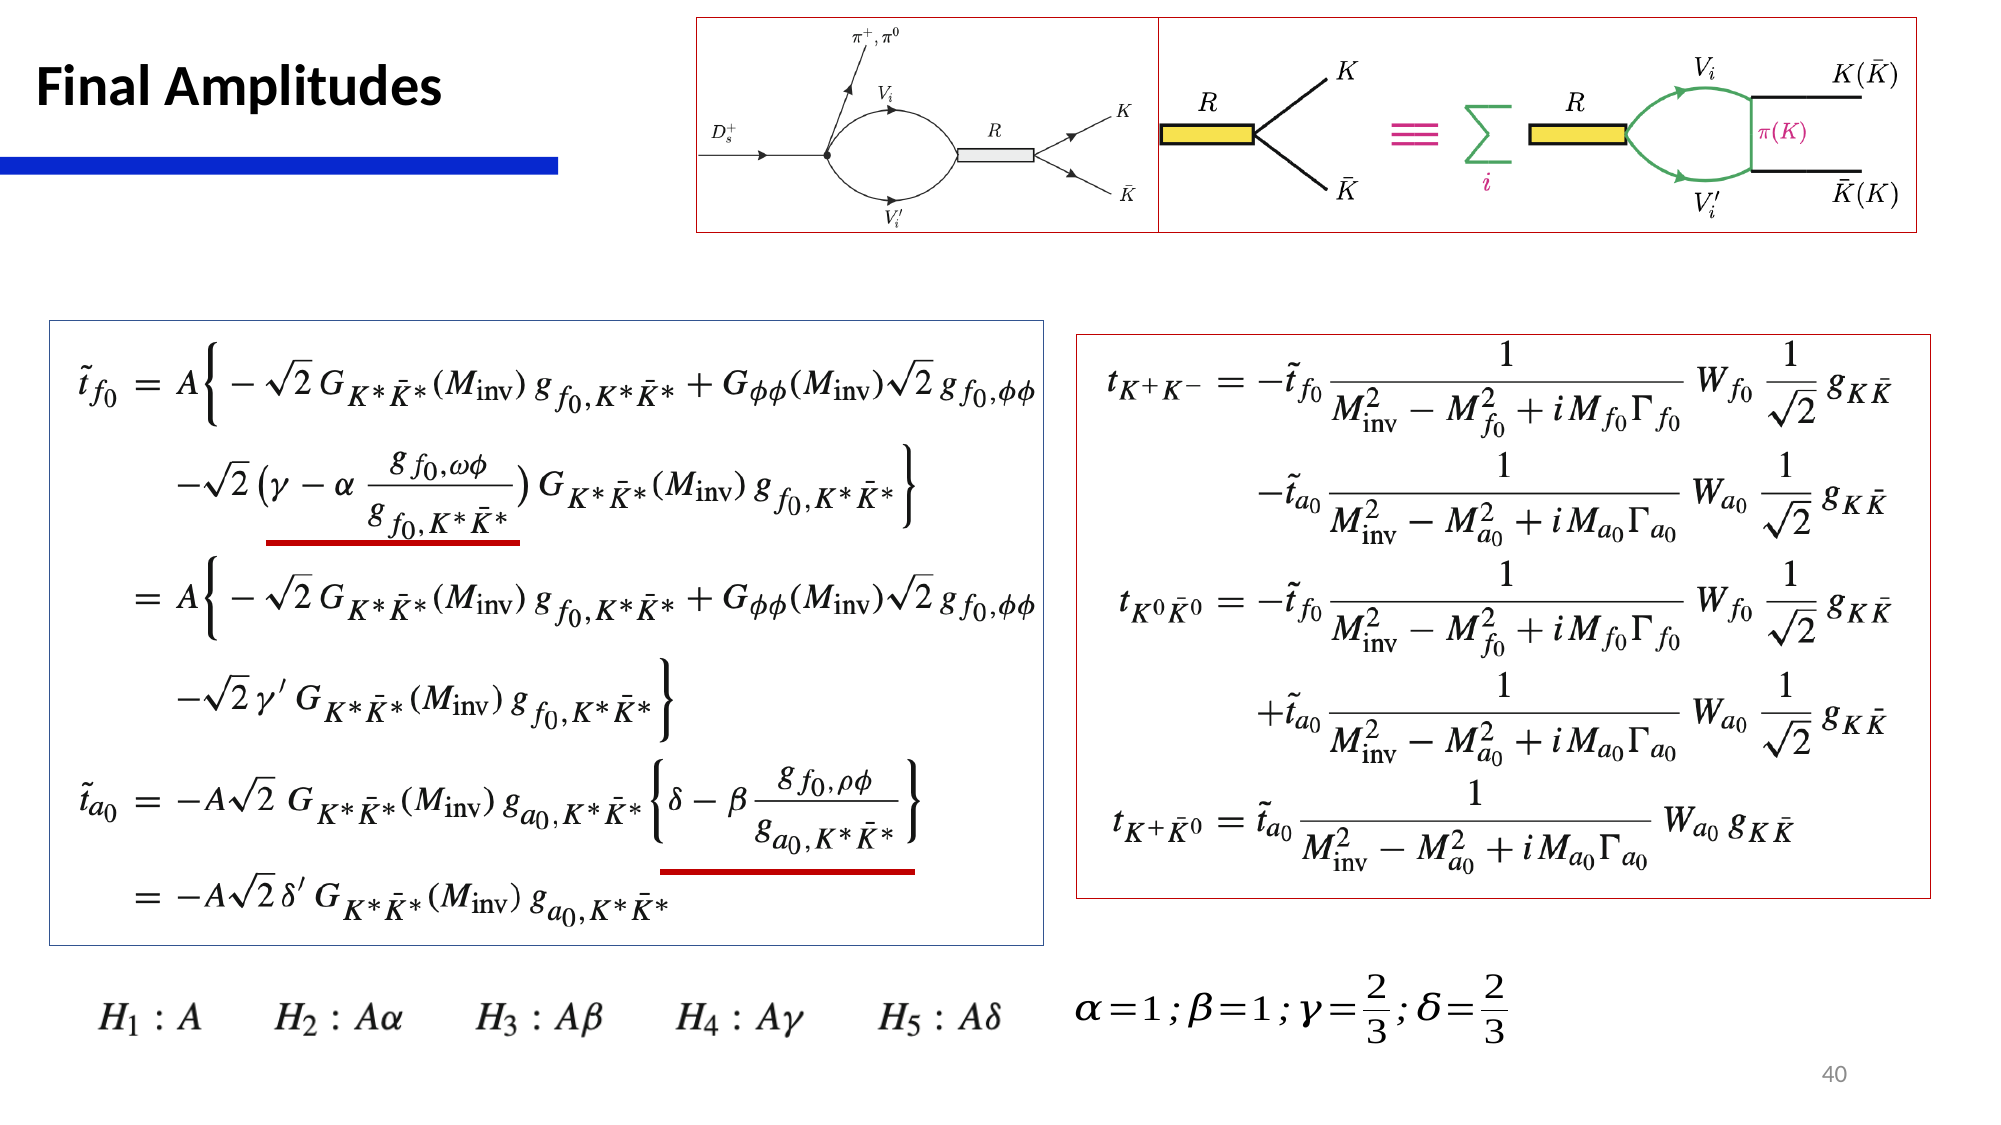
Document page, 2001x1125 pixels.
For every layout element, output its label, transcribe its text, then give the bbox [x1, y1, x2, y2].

slide_number 40 [1412, 1042, 1863, 1103]
picture [82, 978, 1012, 1062]
picture [49, 320, 1044, 946]
picture [696, 17, 1918, 233]
picture [1076, 334, 1931, 899]
text_box Final Amplitudes [21, 39, 458, 125]
